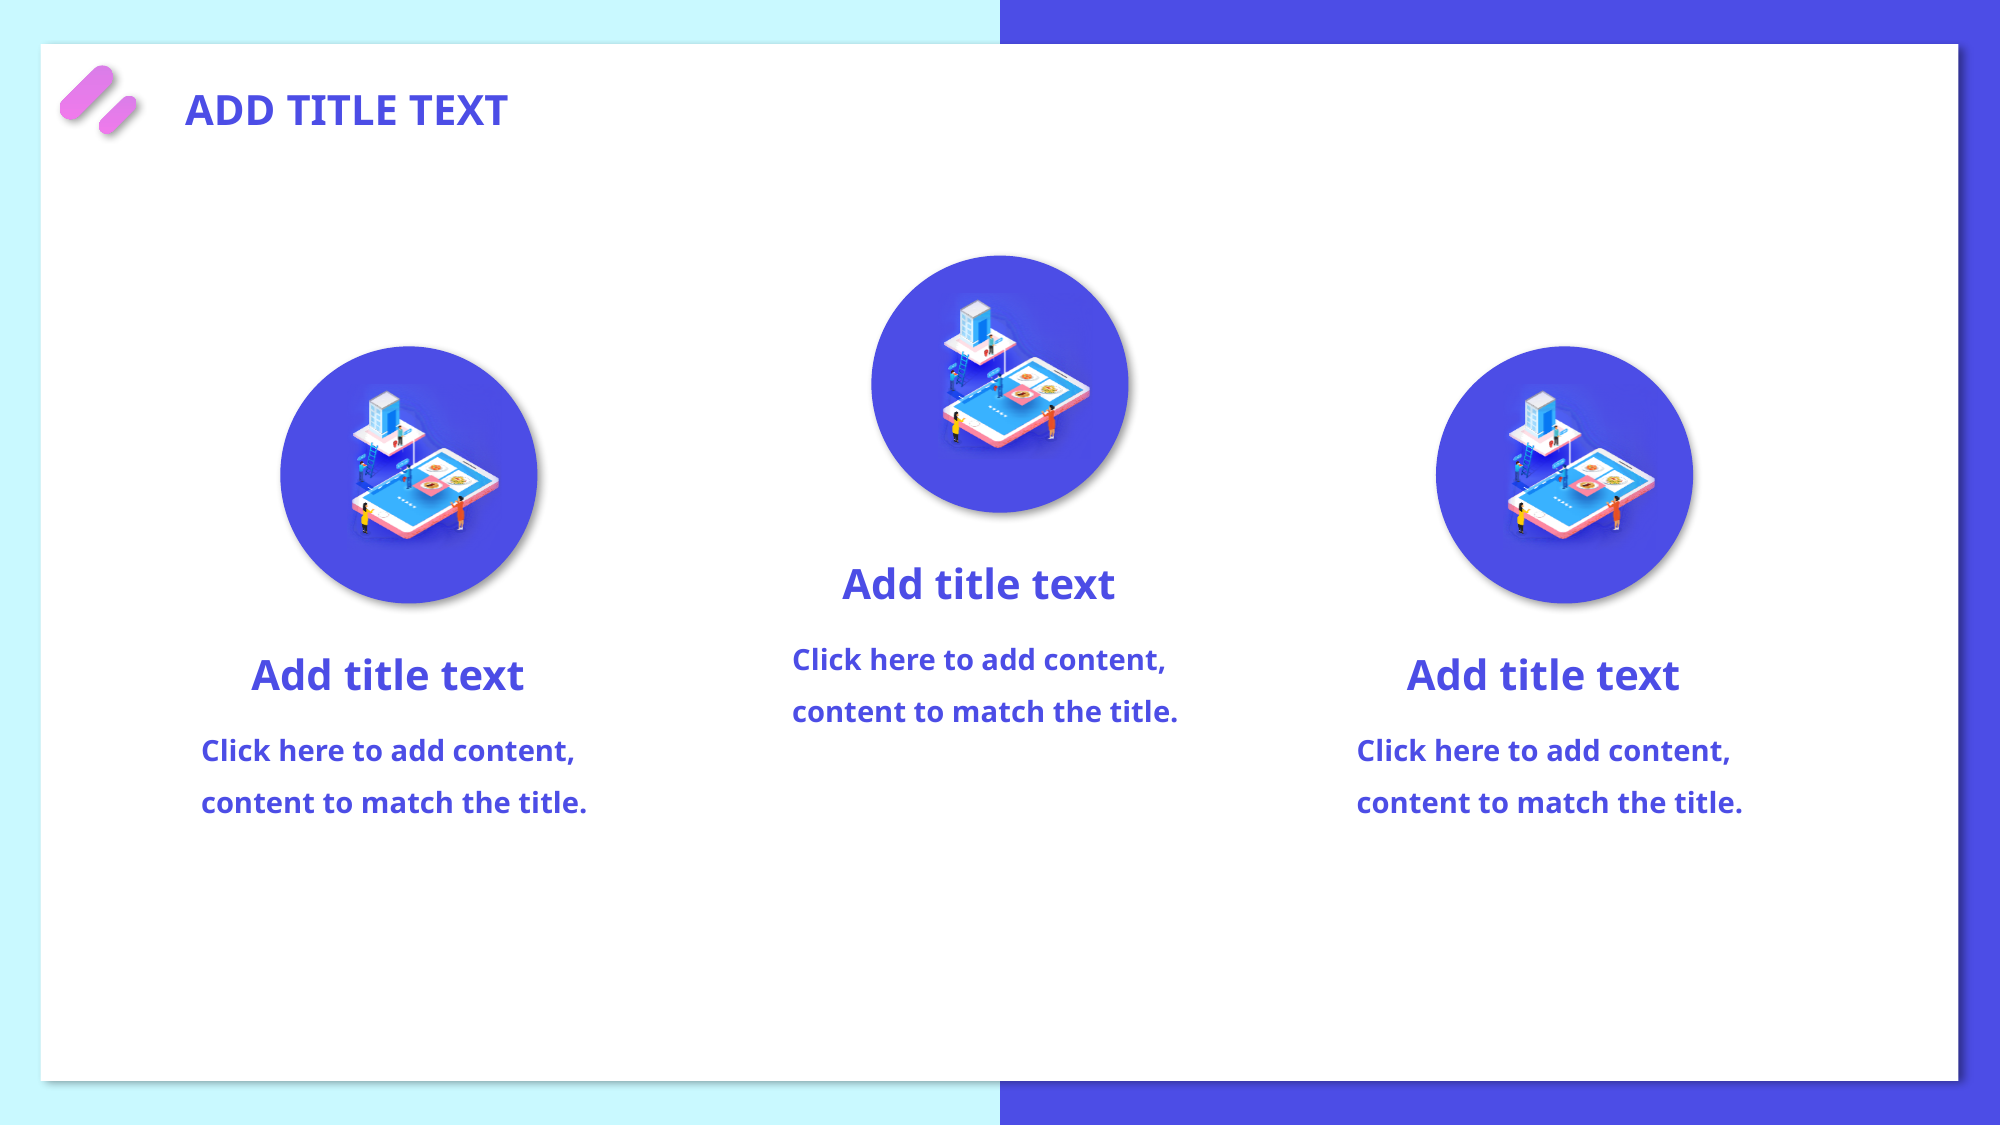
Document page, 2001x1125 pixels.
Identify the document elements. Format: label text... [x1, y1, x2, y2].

text_box Add title text [1341, 641, 1756, 706]
text_box Click here to add content, content to match the title. [777, 616, 1255, 736]
text_box Click here to add content, content to match the title. [186, 706, 664, 827]
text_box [1435, 346, 1694, 604]
text_box Click here to add content, content to match the title. [1341, 706, 1820, 827]
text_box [280, 346, 538, 604]
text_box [871, 255, 1129, 513]
text_box Add title text [186, 641, 601, 706]
text_box Add title text [777, 550, 1192, 616]
picture [39, 44, 1961, 1081]
